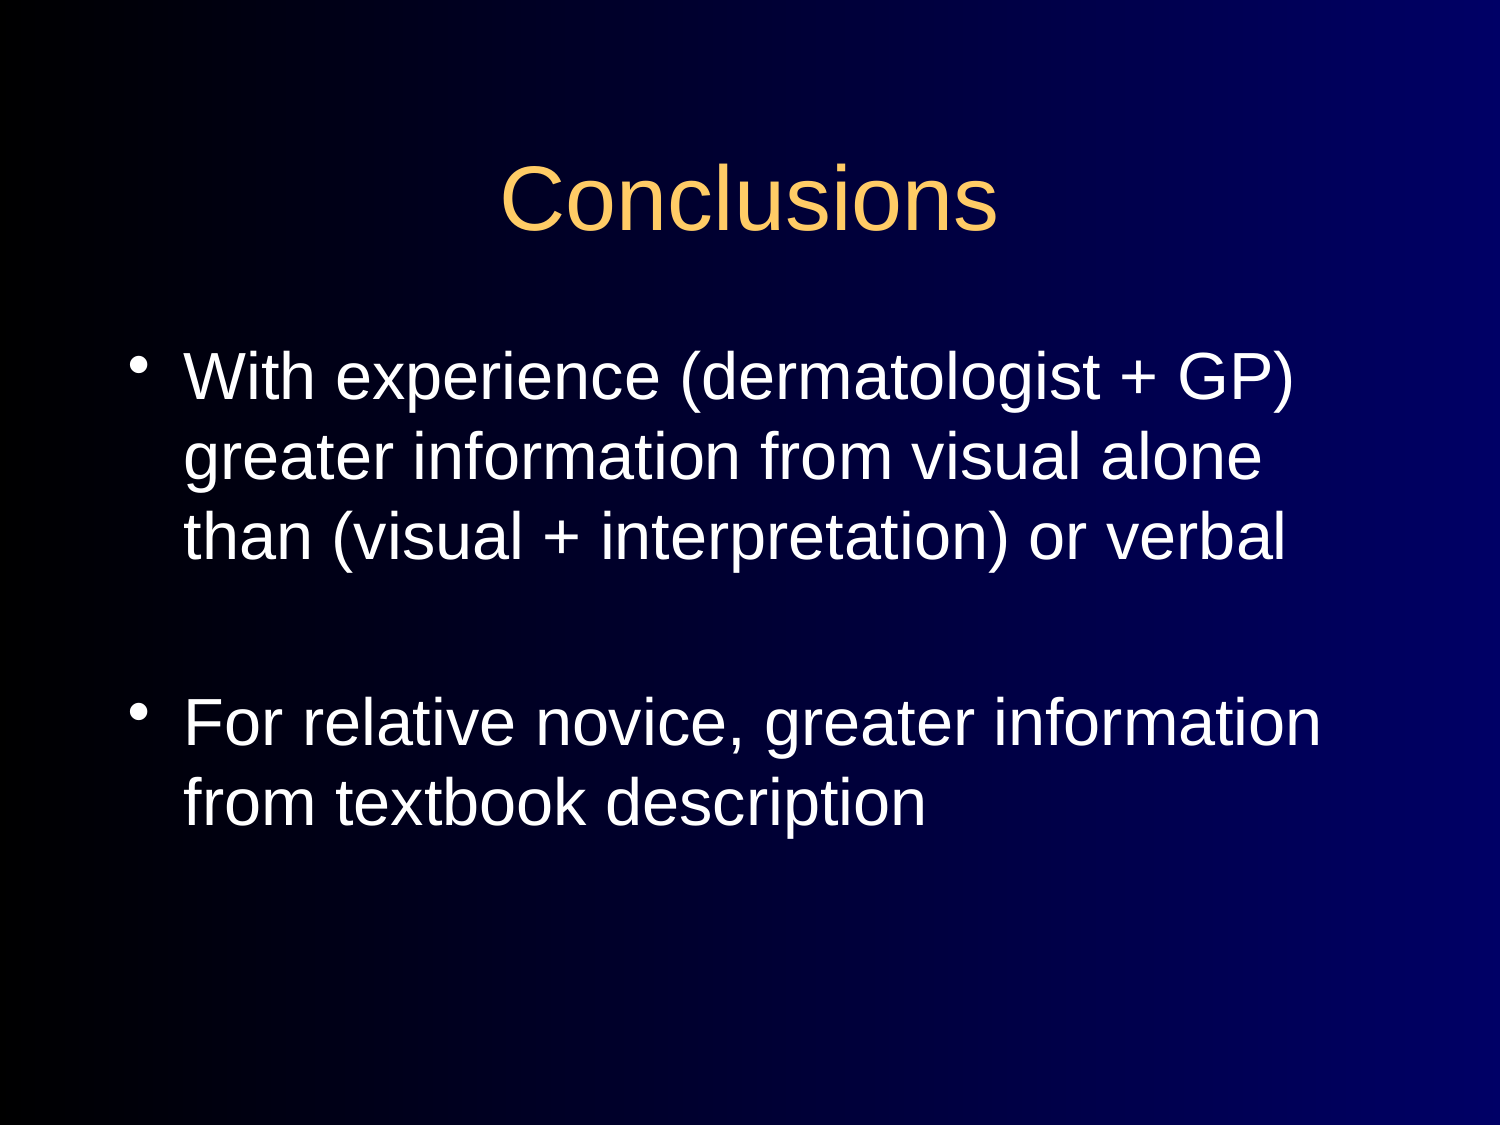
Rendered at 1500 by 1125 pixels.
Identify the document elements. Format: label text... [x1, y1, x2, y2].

title Conclusions [112, 99, 1388, 288]
list With experience (dermatologist + GP) greater information from visual alone than (visual + interpretation) or verbal For relative novice, greater information from textbook description [112, 324, 1388, 1000]
